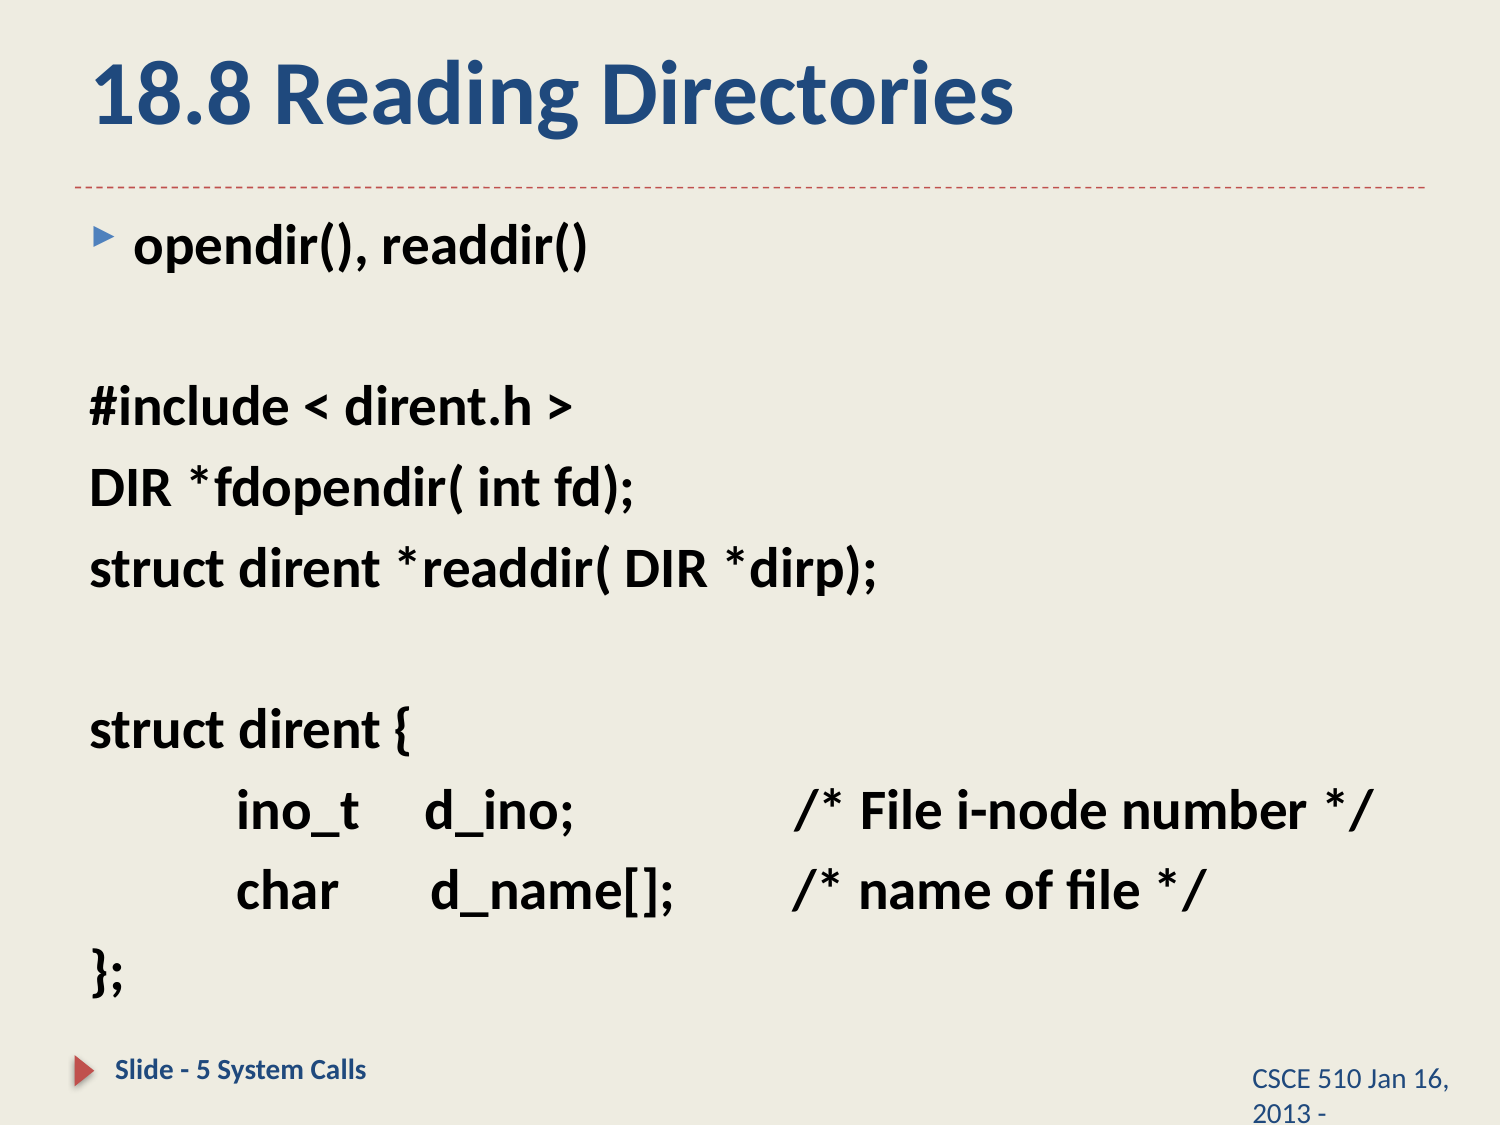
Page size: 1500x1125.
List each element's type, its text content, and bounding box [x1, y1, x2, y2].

title 18.8 Reading Directories [75, 24, 1425, 150]
list opendir(), readdir() #include < dirent.h > DIR *fdopendir( int fd); struct dirent *readdir( DIR *dirp); struct dirent { ino_t d_ino; /* File i-node number */ char d_name[]; /* name of file */ }; [75, 200, 1475, 1010]
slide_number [1237, 1052, 1488, 1113]
slide_number Slide - 5 System Calls [100, 1042, 426, 1103]
